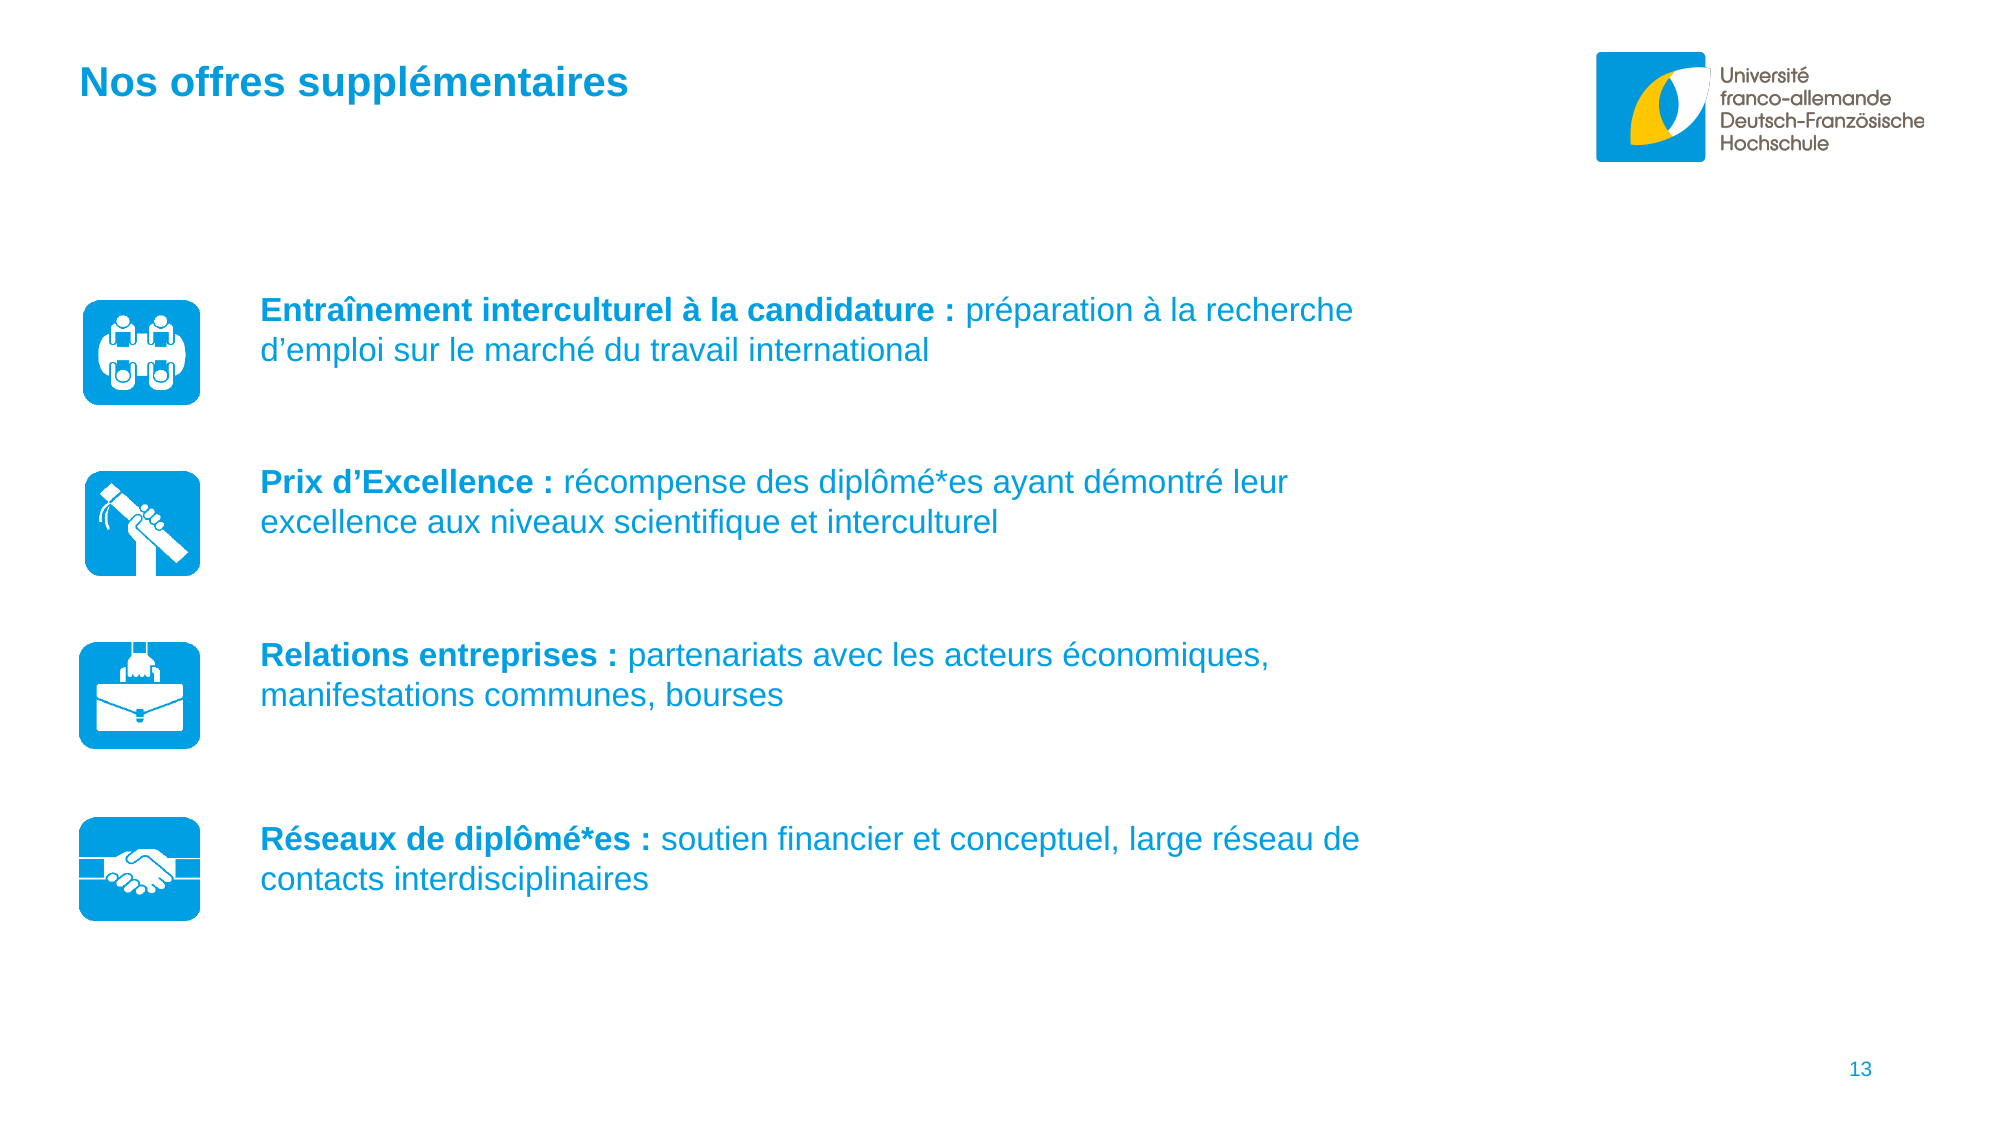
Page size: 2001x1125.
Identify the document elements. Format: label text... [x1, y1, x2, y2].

list Nos offres supplémentaires [79, 56, 1575, 113]
text_box Entraînement interculturel à la candidature : préparation à la recherche d’emploi sur le marché du travail international Prix d’Excellence : récompense des diplômé*es ayant démontré leur excellence aux niveaux scientifique et interculturel Relations entreprises : partenariats avec les acteurs économiques, manifestations communes, bourses Réseaux de diplômé*es : soutien financier et conceptuel, large réseau de contacts interdisciplinaires [245, 280, 1395, 945]
slide_number 13 [1420, 1038, 1888, 1099]
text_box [79, 300, 200, 921]
